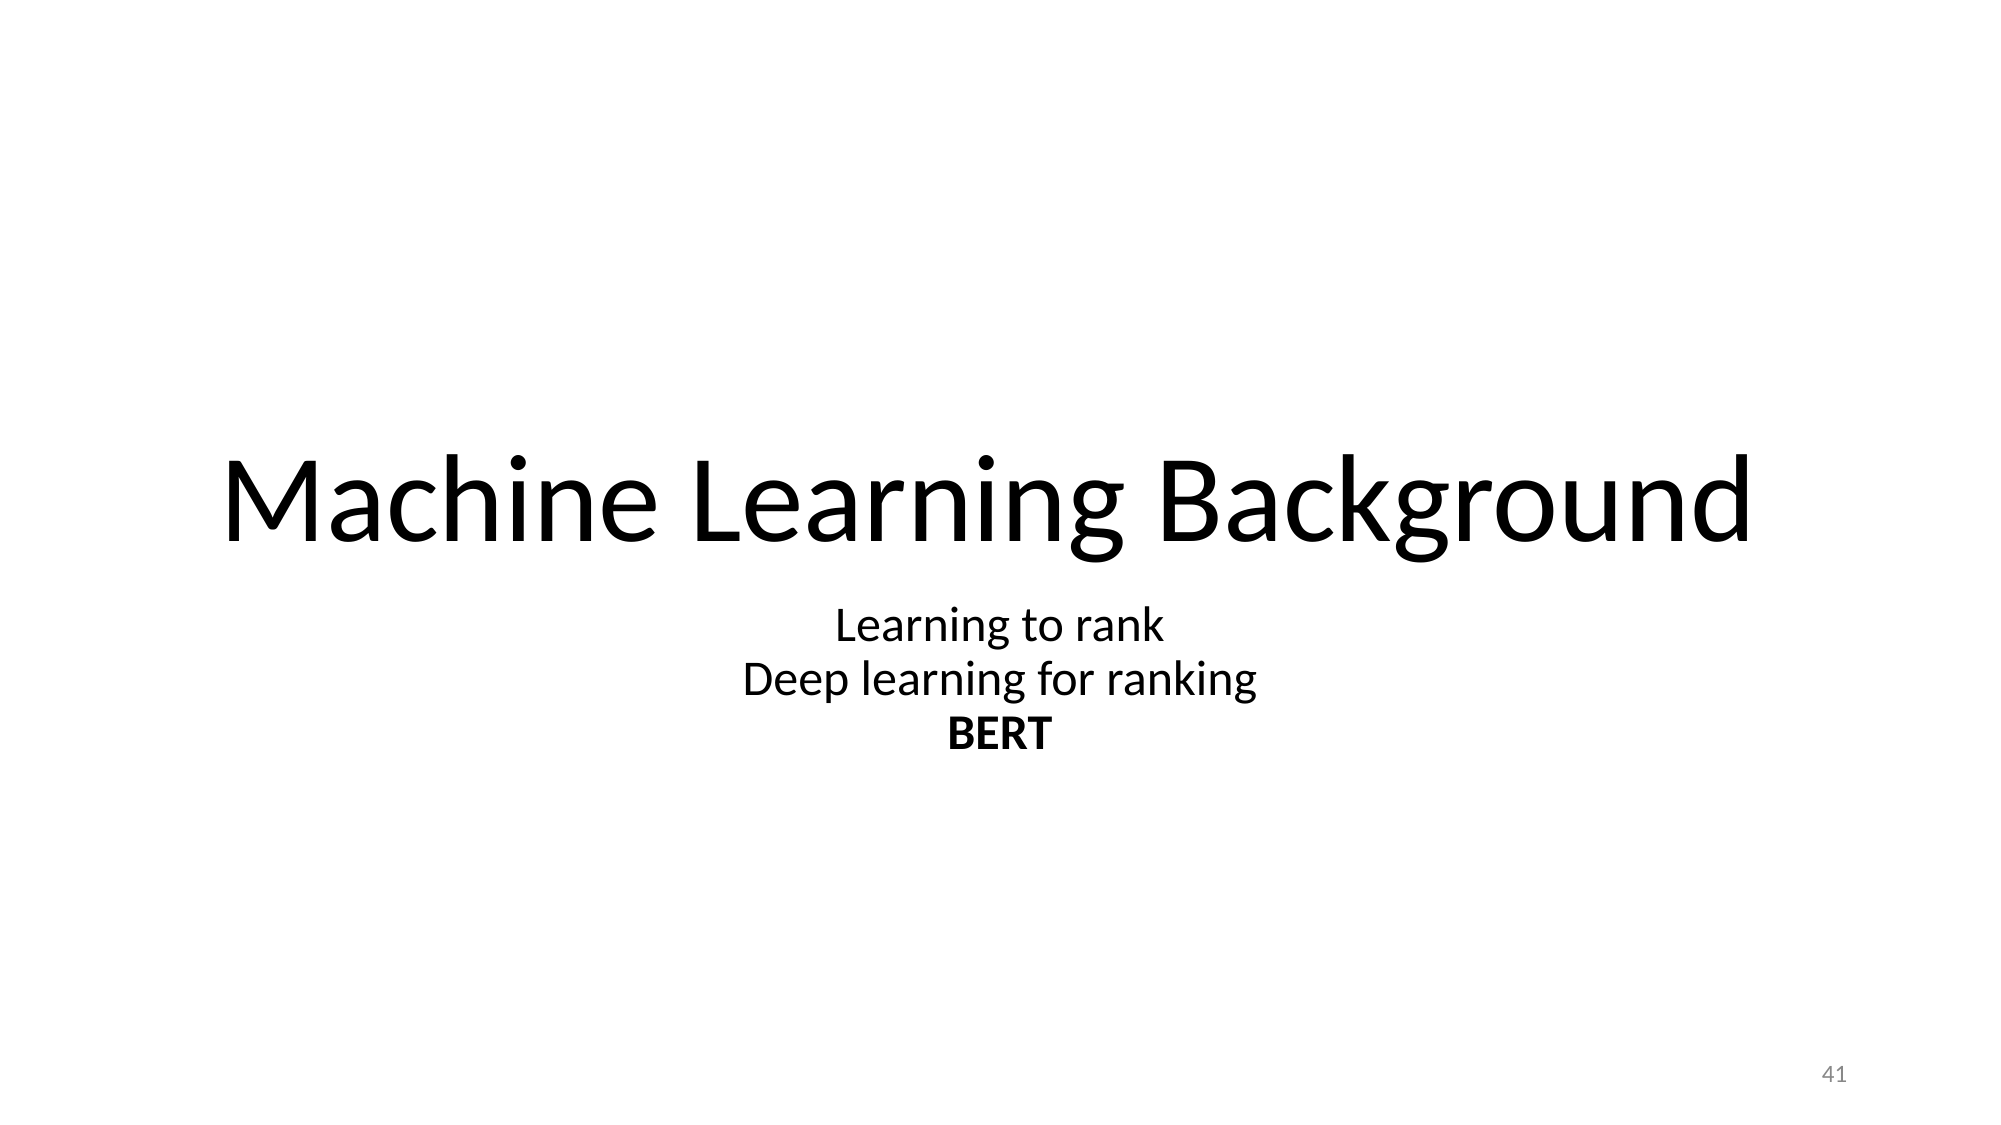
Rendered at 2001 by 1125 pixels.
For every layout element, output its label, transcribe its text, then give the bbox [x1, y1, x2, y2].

subtitle Learning to rank Deep learning for ranking BERT [249, 590, 1750, 863]
title Machine Learning Background [175, 184, 1801, 576]
slide_number 41 [1412, 1042, 1863, 1103]
